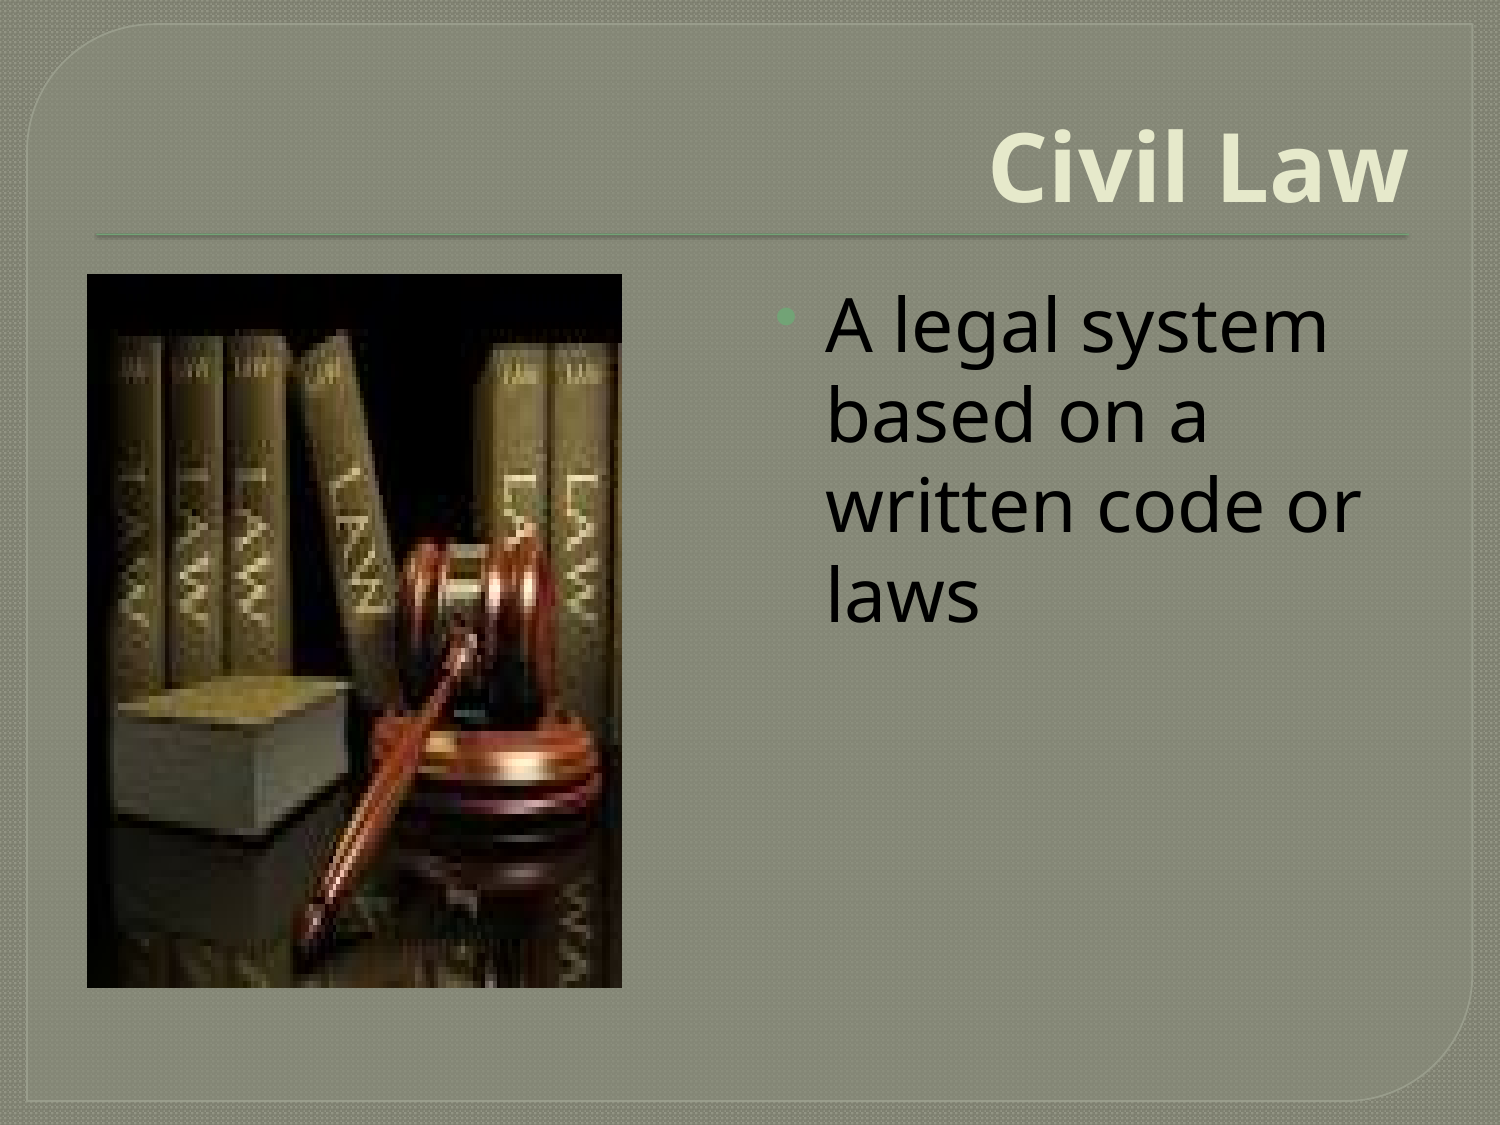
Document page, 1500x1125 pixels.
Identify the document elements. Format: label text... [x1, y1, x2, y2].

list A legal system based on a written code or laws [762, 270, 1425, 1013]
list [87, 274, 622, 988]
title Civil Law [75, 41, 1425, 230]
